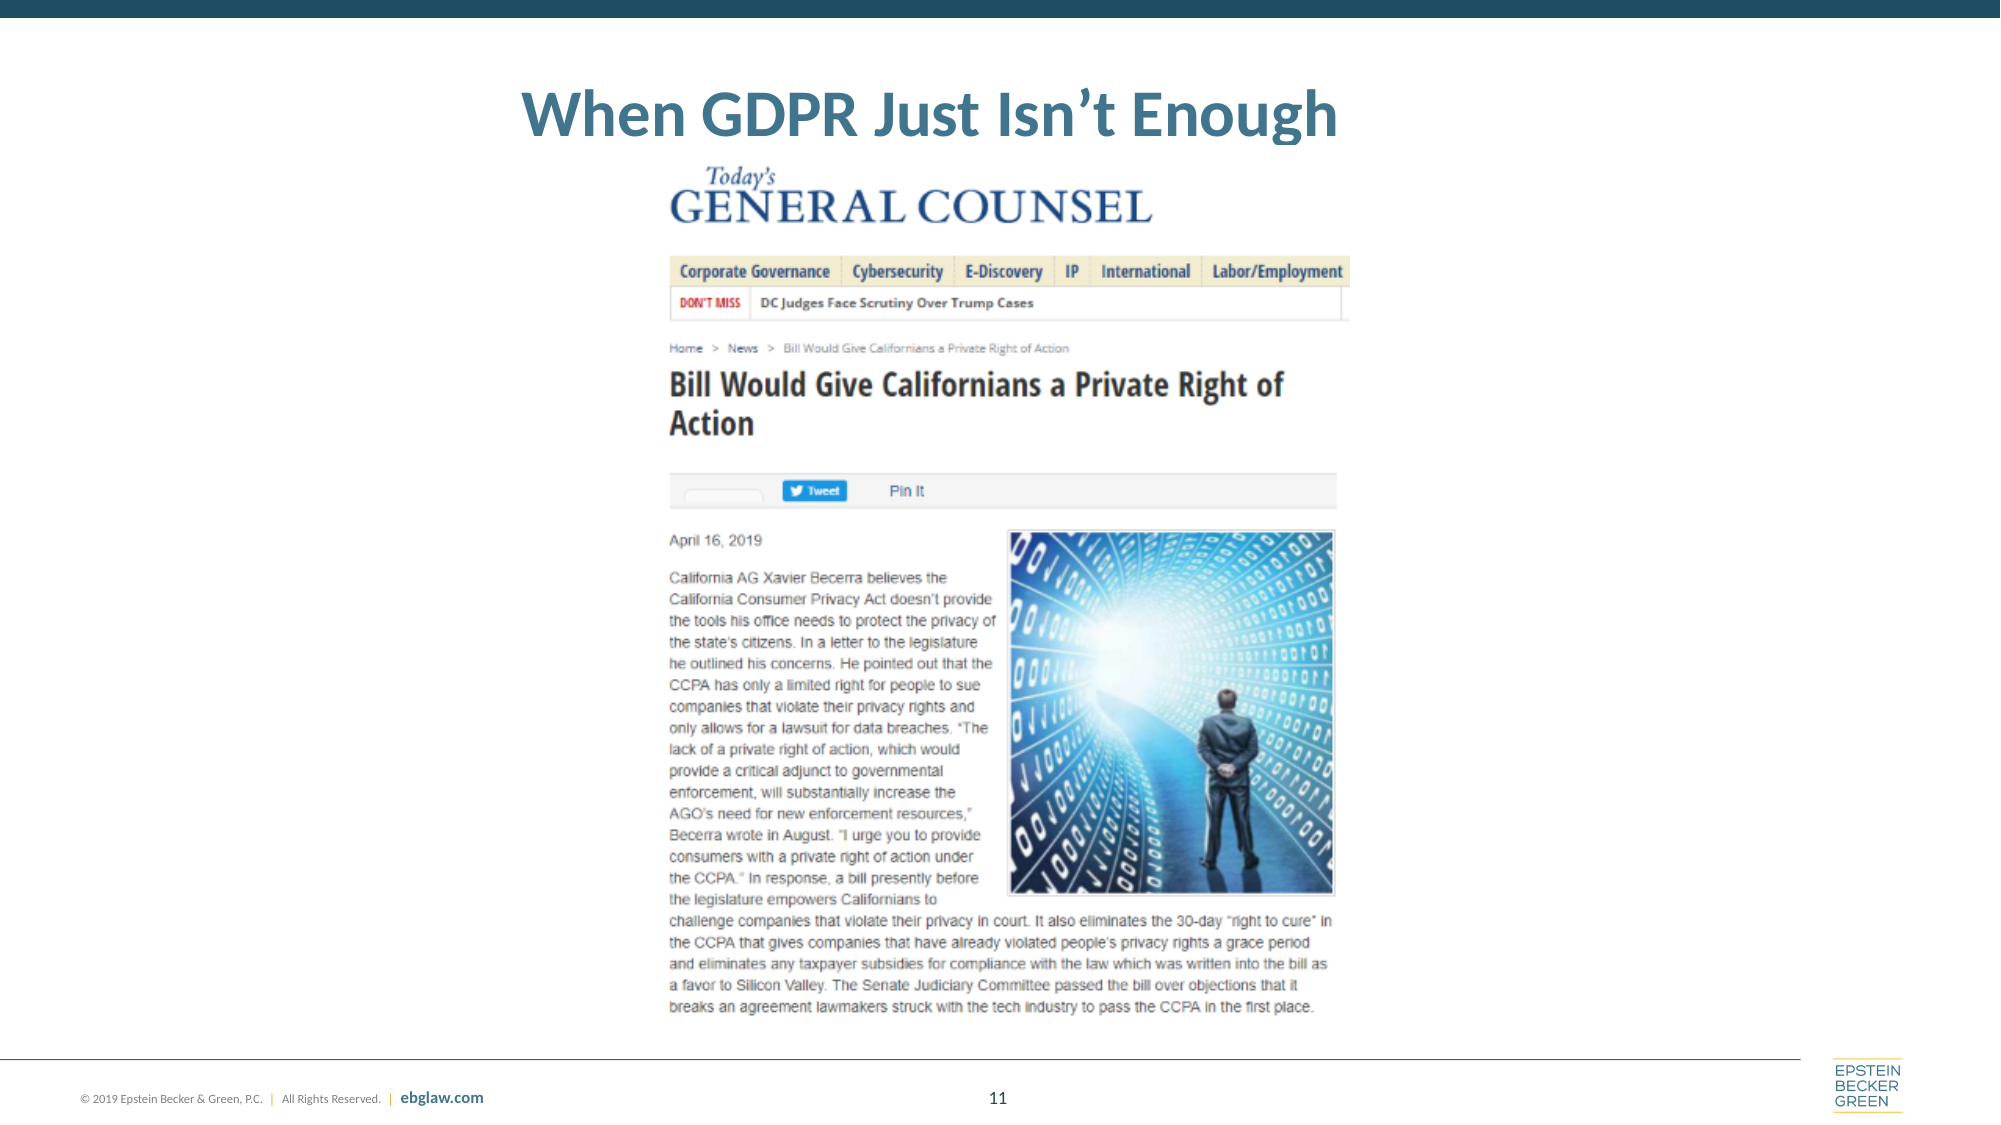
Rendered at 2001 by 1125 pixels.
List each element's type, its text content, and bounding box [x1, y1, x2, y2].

picture [1831, 1057, 1904, 1114]
title When GDPR Just Isn’t Enough [80, 76, 1781, 170]
picture [653, 145, 1350, 1023]
